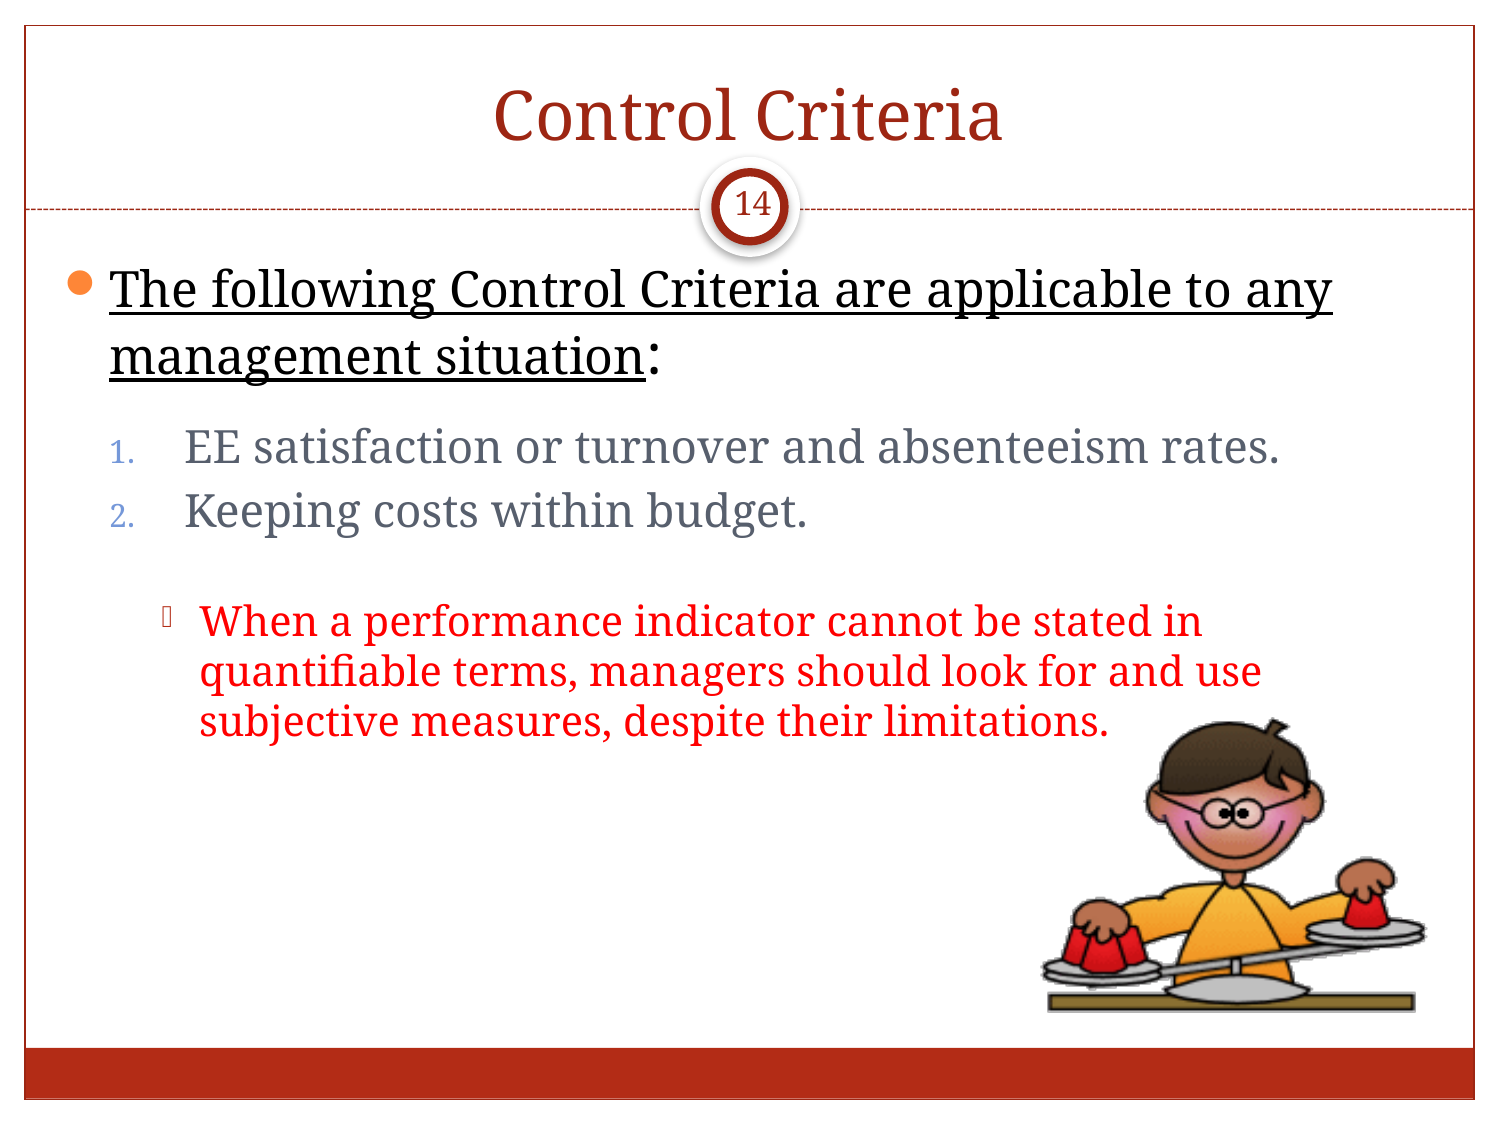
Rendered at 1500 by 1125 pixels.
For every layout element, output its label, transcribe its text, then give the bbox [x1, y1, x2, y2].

list The following Control Criteria are applicable to any management situation: EE satisfaction or turnover and absenteeism rates. Keeping costs within budget. When a performance indicator cannot be stated in quantifiable terms, managers should look for and use subjective measures, despite their limitations. [49, 250, 1445, 1001]
slide_number 14 [715, 168, 791, 241]
title Control Criteria [49, 37, 1450, 162]
picture [1037, 712, 1432, 1026]
